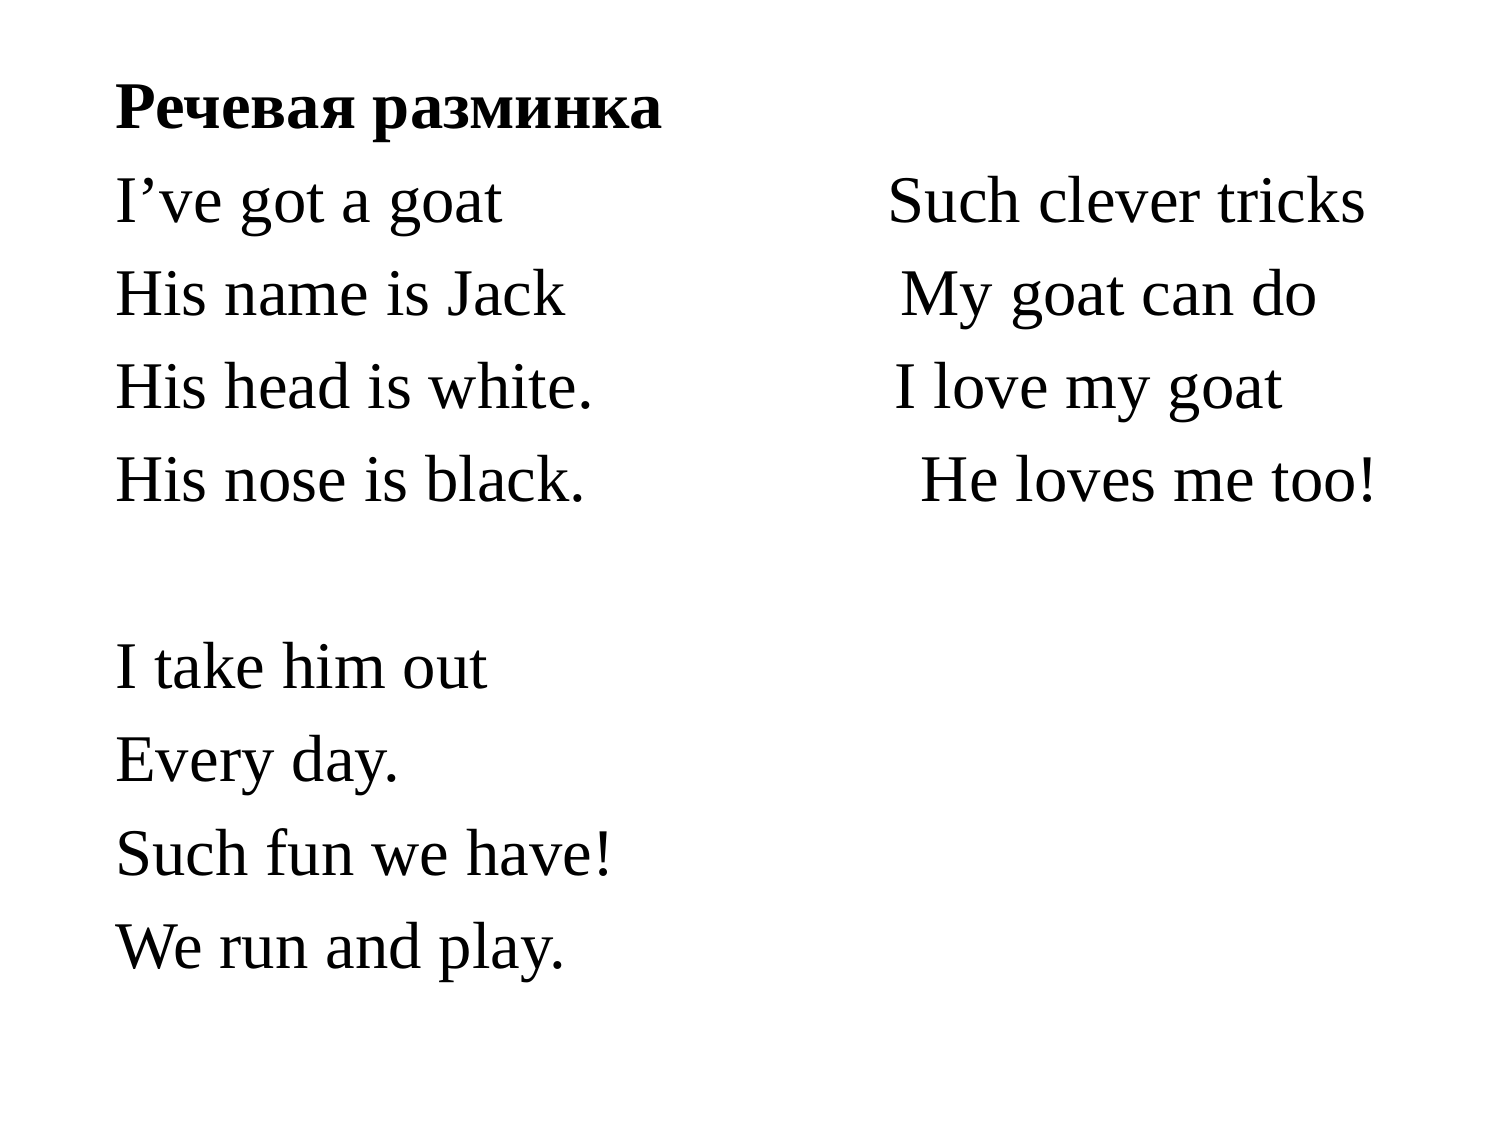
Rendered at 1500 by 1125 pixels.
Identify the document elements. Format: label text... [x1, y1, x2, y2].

subtitle Речевая разминка I’ve got a goat Such clever tricks His name is Jack My goat can do His head is white. I love my goat His nose is black. He loves me too! I take him out Every day. Such fun we have! We run and play. [100, 54, 1436, 1071]
